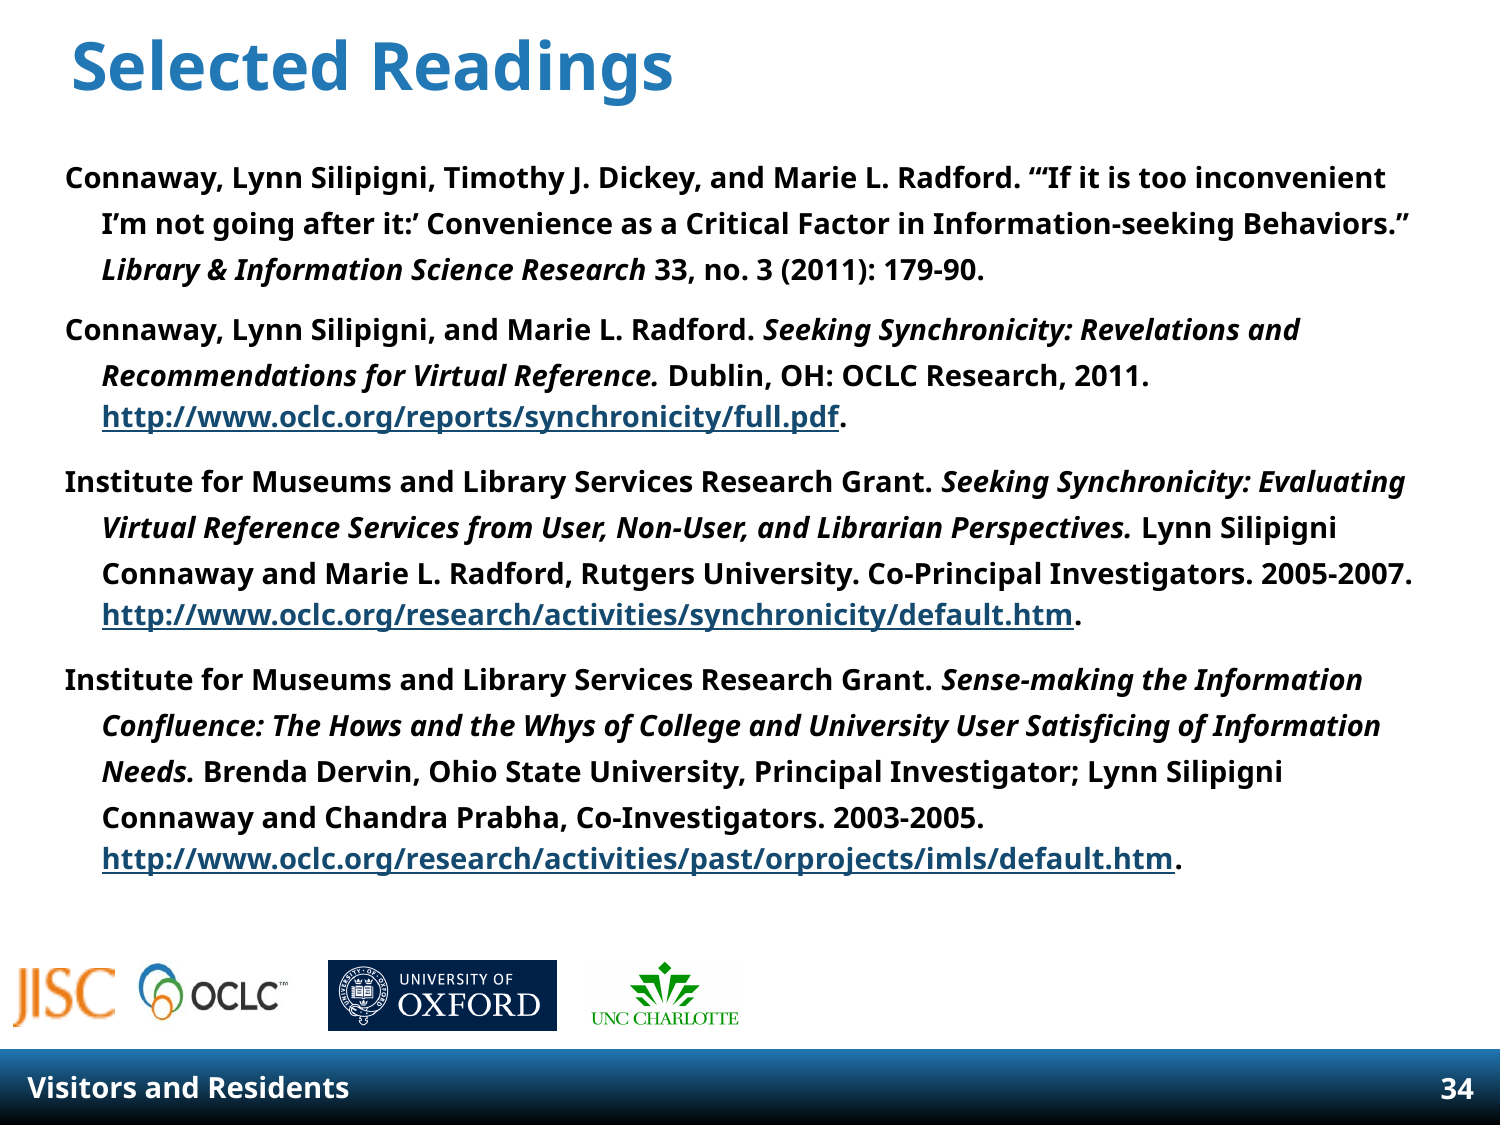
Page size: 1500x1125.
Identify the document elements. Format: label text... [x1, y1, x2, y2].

picture [328, 960, 557, 1031]
picture [13, 968, 115, 1027]
title Selected Readings [71, 23, 1388, 141]
picture [137, 960, 289, 1026]
text_box Connaway, Lynn Silipigni, Timothy J. Dickey, and Marie L. Radford. “‘If it is too inconvenient I’m not going after it:’ Convenience as a Critical Factor in Information-seeking Behaviors.” Library & Information Science Research 33, no. 3 (2011): 179-90. Connaway, Lynn Silipigni, and Marie L. Radford. Seeking Synchronicity: Revelations and Recommendations for Virtual Reference. Dublin, OH: OCLC Research, 2011. http://www.oclc.org/reports/synchronicity/full.pdf. Institute for Museums and Library Services Research Grant. Seeking Synchronicity: Evaluating Virtual Reference Services from User, Non-User, and Librarian Perspectives. Lynn Silipigni Connaway and Marie L. Radford, Rutgers University. Co-Principal Investigators. 2005-2007. http://www.oclc.org/research/activities/synchronicity/default.htm. Institute for Museums and Library Services Research Grant. Sense-making the Information Confluence: The Hows and the Whys of College and University User Satisficing of Information Needs. Brenda Dervin, Ohio State University, Principal Investigator; Lynn Silipigni Connaway and Chandra Prabha, Co-Investigators. 2003-2005. http://www.oclc.org/research/activities/past/orprojects/imls/default.htm. [47, 141, 1452, 890]
picture [590, 960, 741, 1027]
